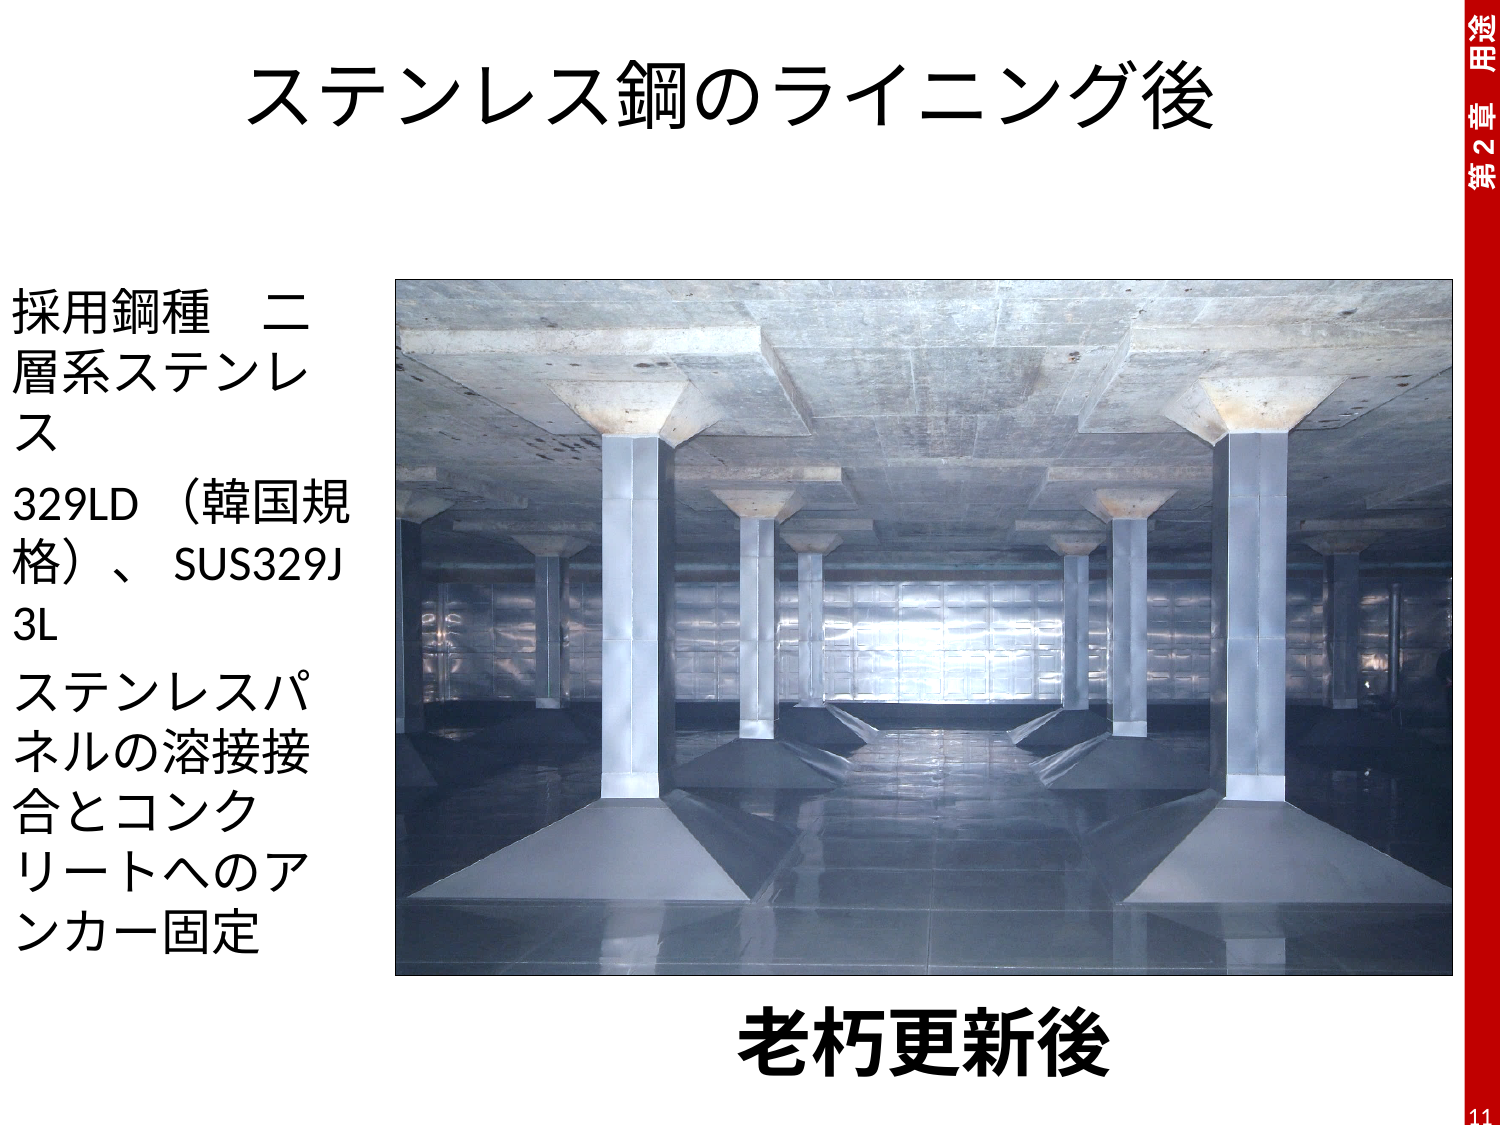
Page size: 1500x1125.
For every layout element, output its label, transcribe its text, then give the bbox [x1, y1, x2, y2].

text_box 老朽更新後 [646, 987, 1202, 1093]
picture [395, 278, 1454, 977]
slide_number 11 [1452, 1093, 1500, 1125]
title ステンレス鋼のライニング後 [53, 0, 1404, 188]
text_box 採用鋼種 二層系ステンレス 329LD（韓国規格）、SUS329J3L ステンレスパネルの溶接接合とコンクリートへのアンカー固定 [0, 273, 372, 1094]
